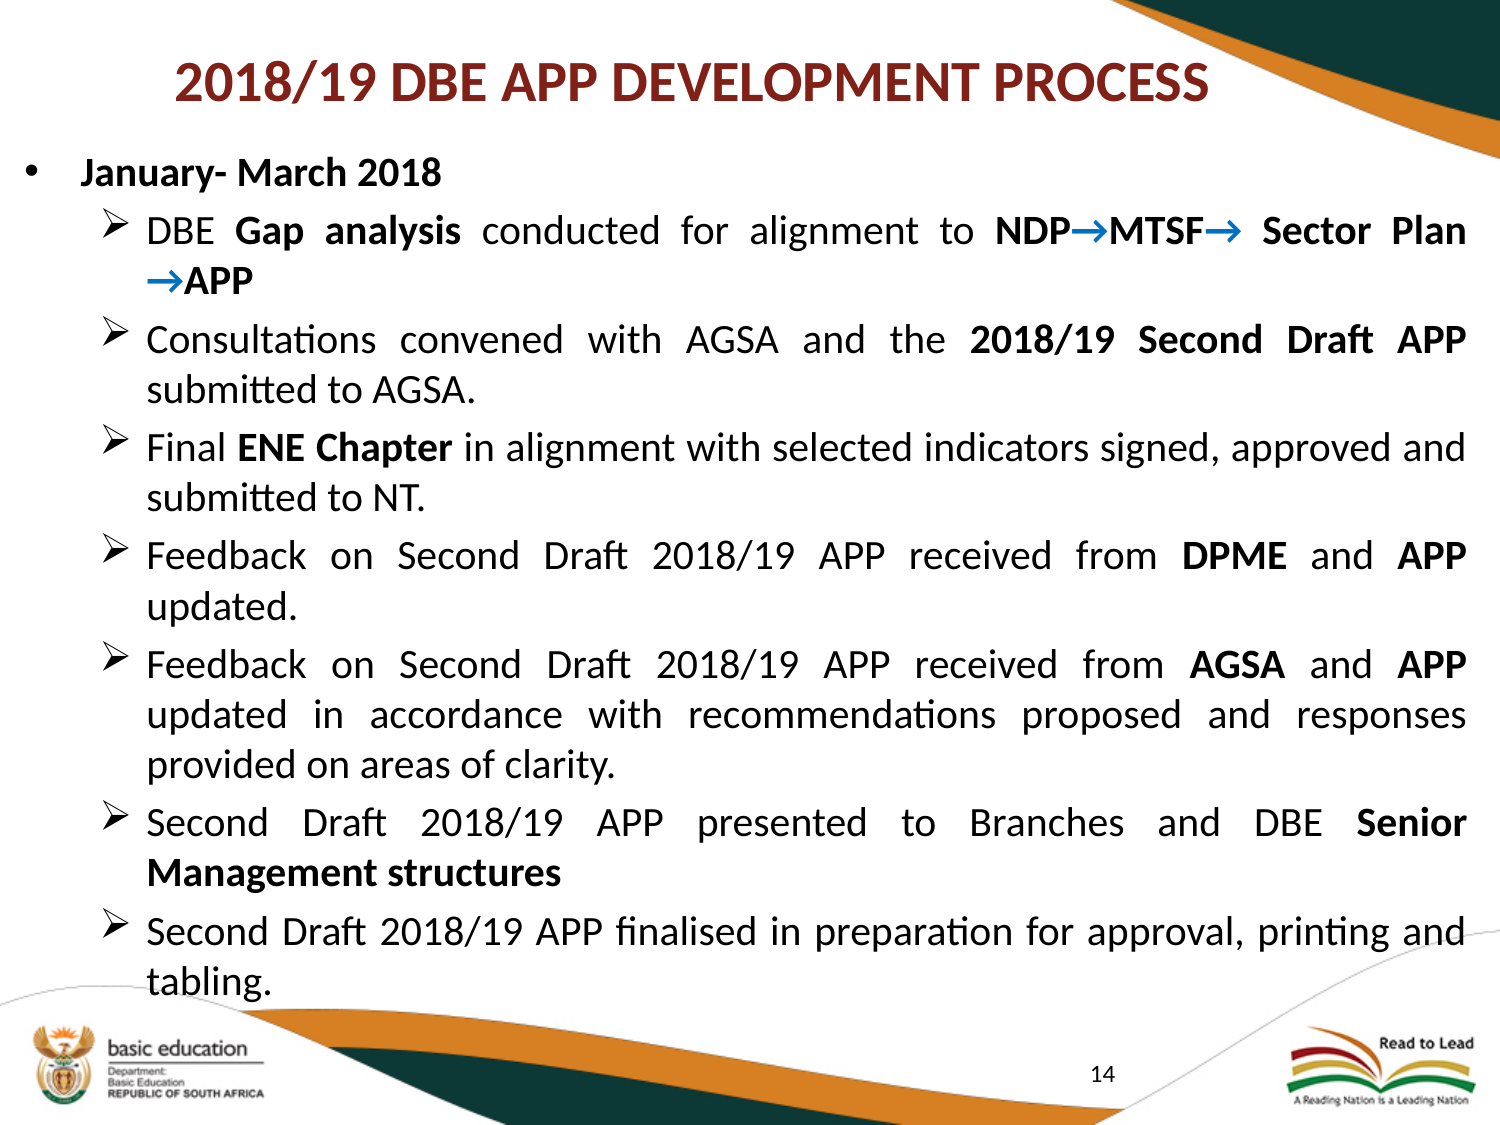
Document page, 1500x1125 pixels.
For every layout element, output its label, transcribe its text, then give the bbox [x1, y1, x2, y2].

list January- March 2018 DBE Gap analysis conducted for alignment to NDP→MTSF→ Sector Plan →APP Consultations convened with AGSA and the 2018/19 Second Draft APP submitted to AGSA. Final ENE Chapter in alignment with selected indicators signed, approved and submitted to NT. Feedback on Second Draft 2018/19 APP received from DPME and APP updated. Feedback on Second Draft 2018/19 APP received from AGSA and APP updated in accordance with recommendations proposed and responses provided on areas of clarity. Second Draft 2018/19 APP presented to Branches and DBE Senior Management structures Second Draft 2018/19 APP finalised in preparation for approval, printing and tabling. [0, 137, 1483, 1000]
picture [0, 0, 1500, 1125]
slide_number 14 [1074, 1042, 1425, 1103]
title 2018/19 DBE APP DEVELOPMENT PROCESS [17, 19, 1368, 137]
